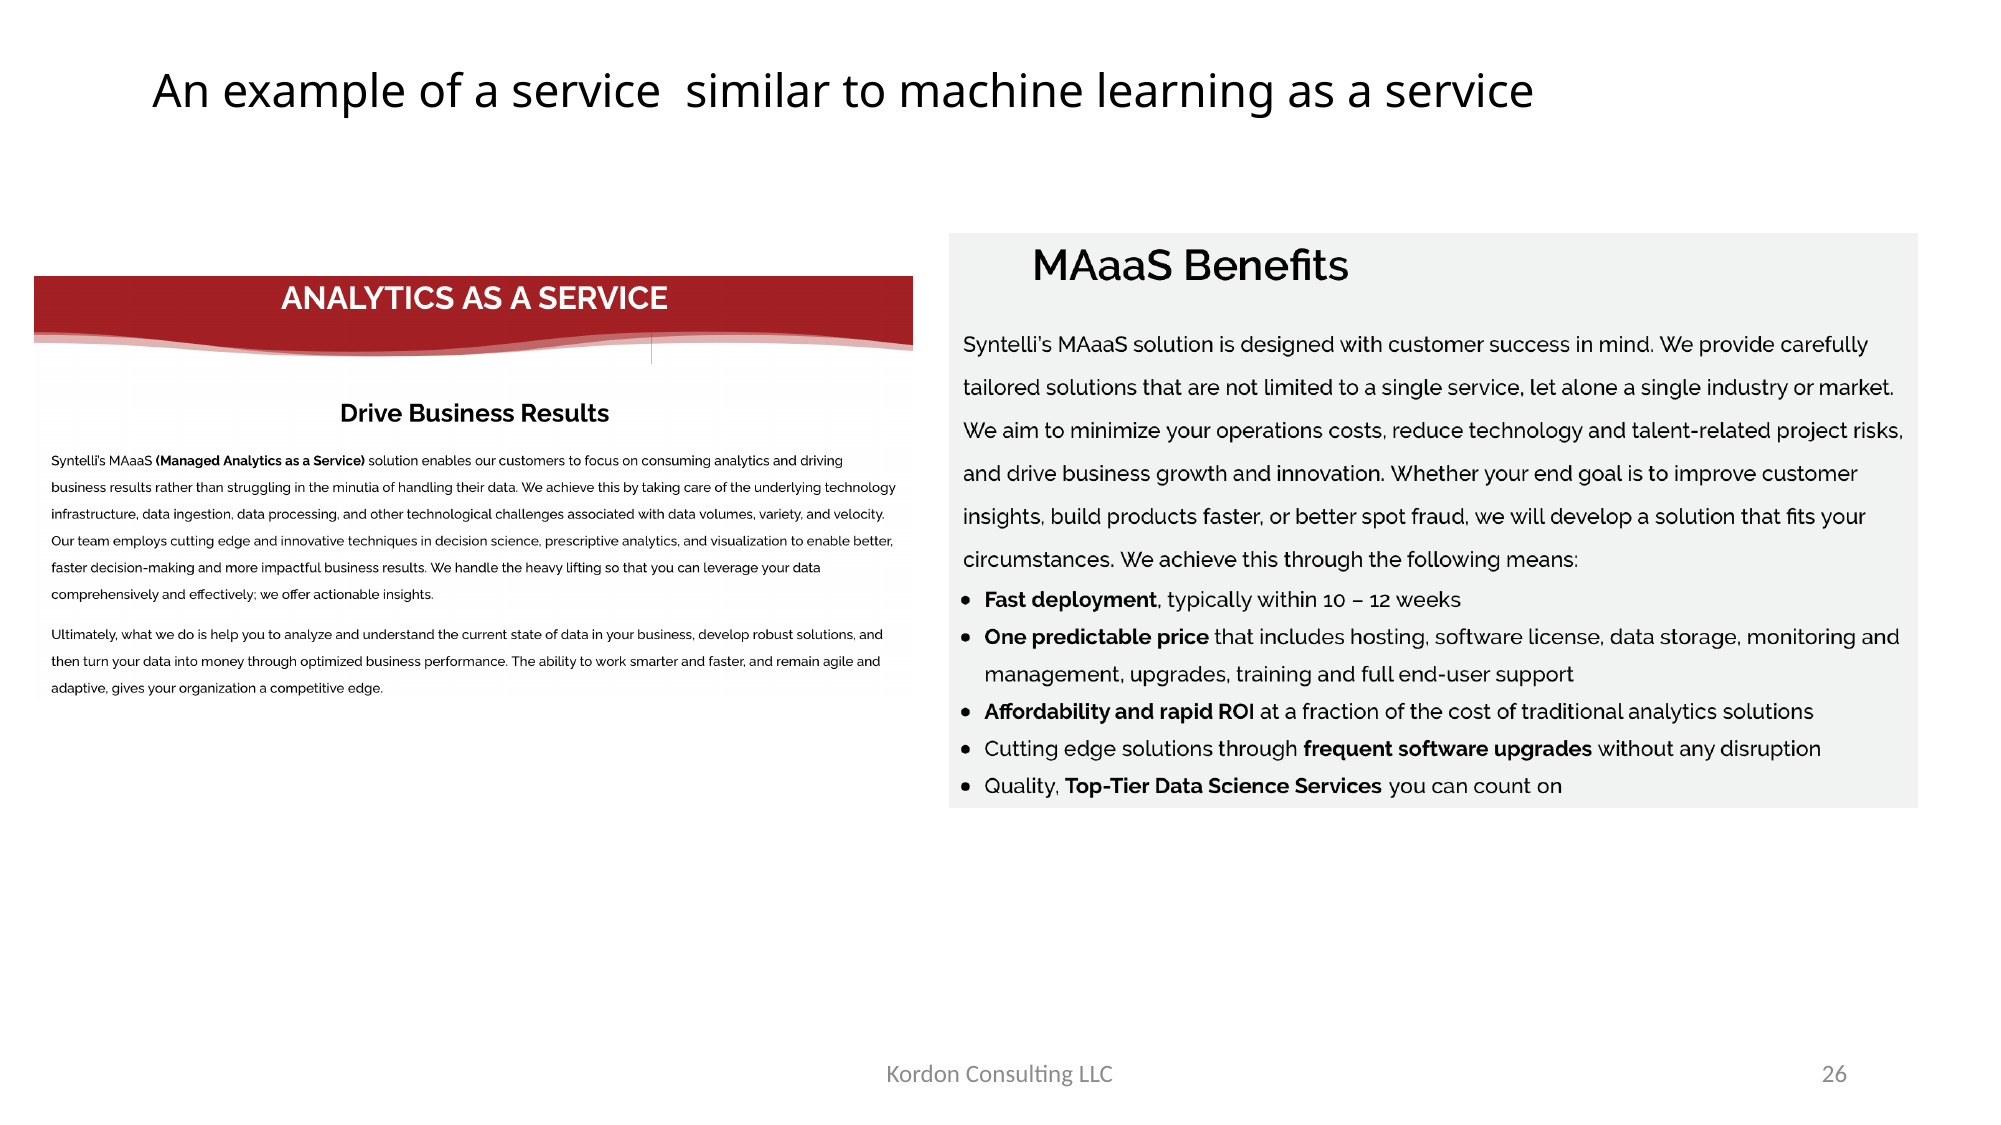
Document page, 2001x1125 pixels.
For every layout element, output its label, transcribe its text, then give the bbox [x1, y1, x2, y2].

picture [949, 233, 1918, 808]
slide_number 26 [1412, 1042, 1863, 1103]
footer Kordon Consulting LLC [662, 1042, 1338, 1103]
title An example of a service similar to machine learning as a service [137, 59, 1863, 126]
picture [34, 276, 913, 700]
